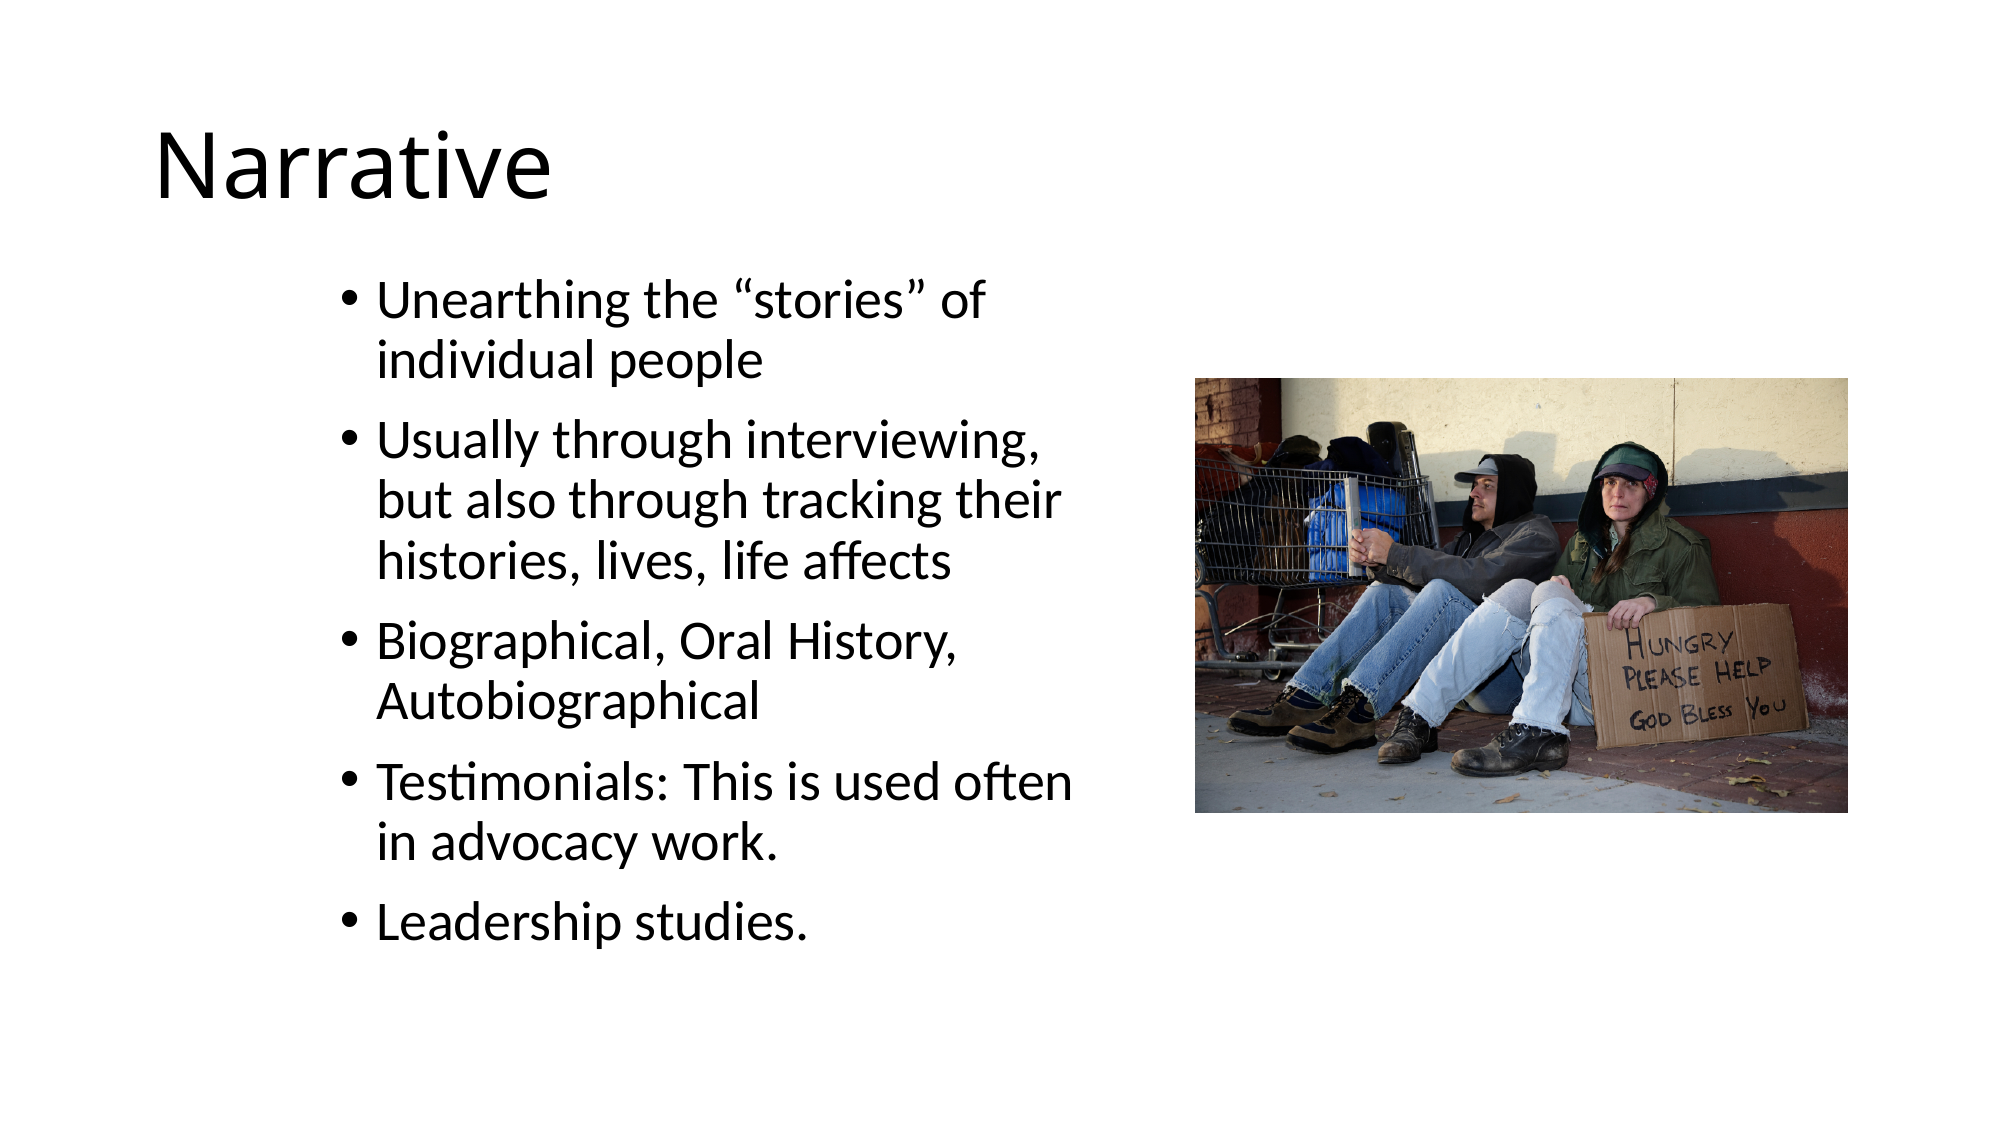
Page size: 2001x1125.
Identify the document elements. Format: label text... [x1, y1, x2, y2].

list Unearthing the “stories” of individual people Usually through interviewing, but also through tracking their histories, lives, life affects Biographical, Oral History, Autobiographical Testimonials: This is used often in advocacy work. Leadership studies. [324, 262, 1100, 1005]
title Narrative [137, 59, 1863, 278]
picture [1195, 378, 1848, 813]
